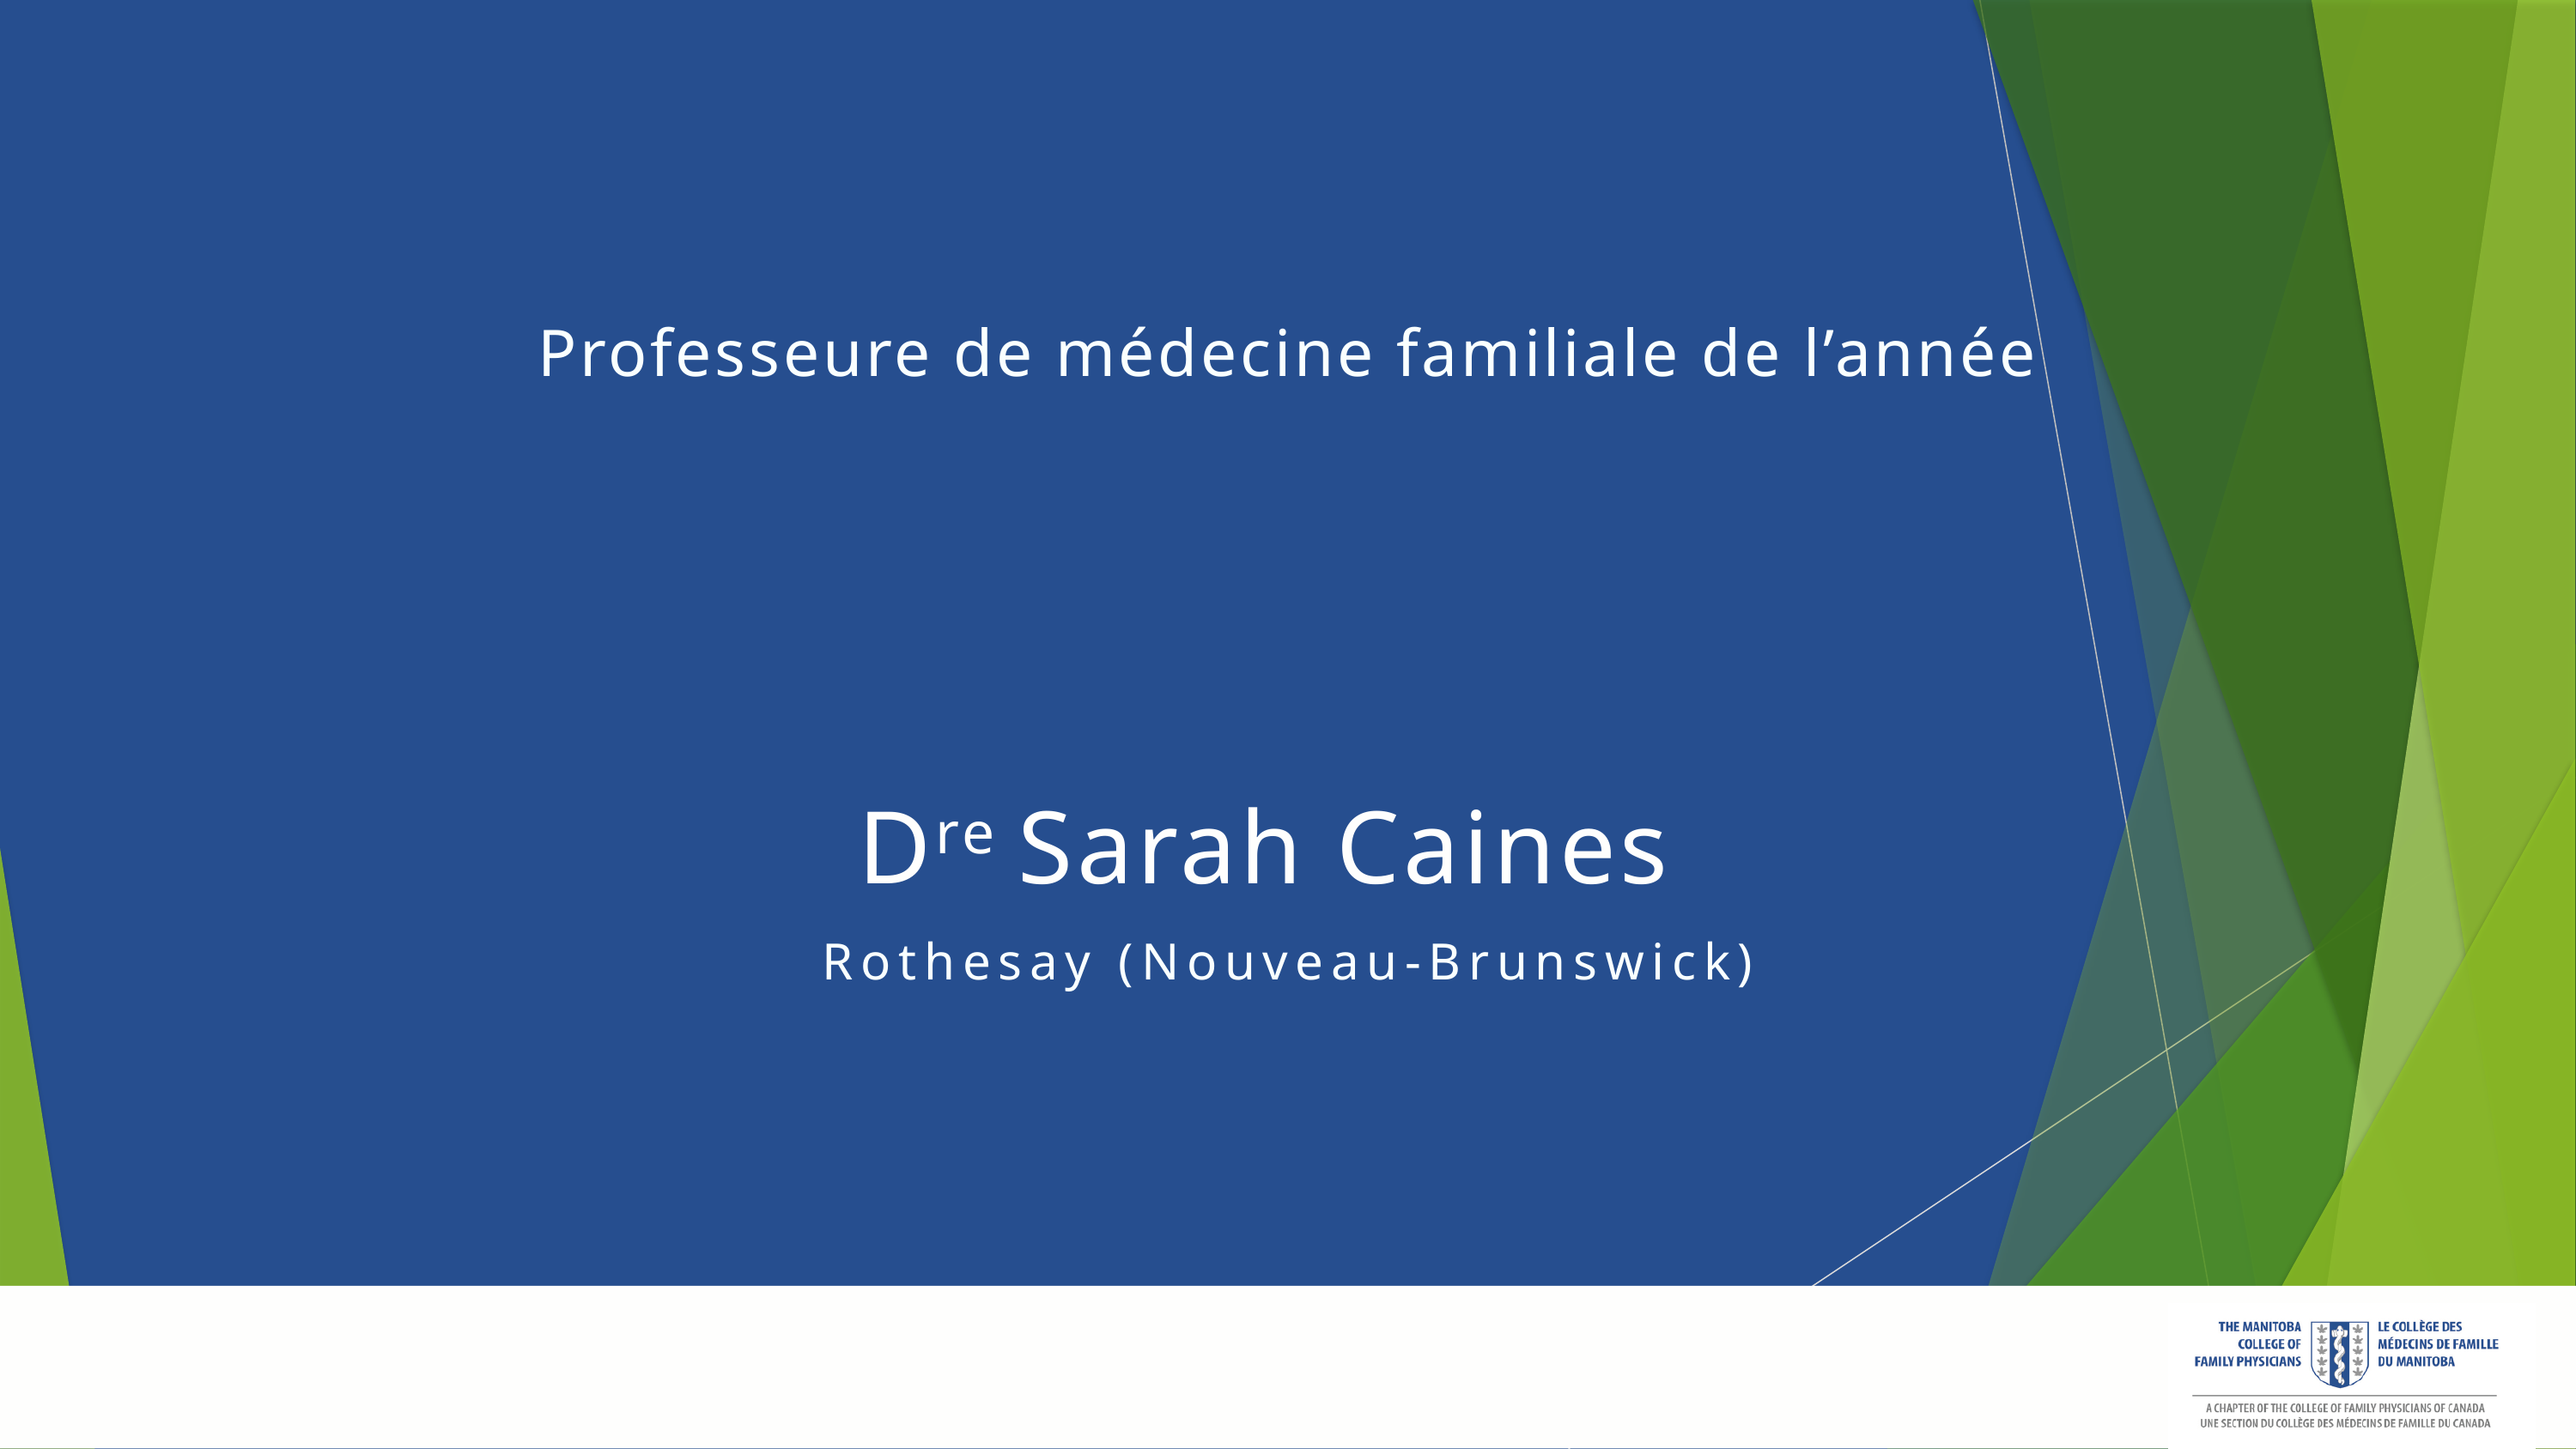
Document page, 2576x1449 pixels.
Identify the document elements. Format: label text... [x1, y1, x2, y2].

text_box Rothesay (Nouveau-Brunswick) [539, 934, 2037, 990]
text_box [0, 1285, 2576, 1449]
text_box Dre Sarah Caines [343, 793, 2184, 904]
text_box Professeure de médecine familiale de l’année [485, 306, 2090, 390]
picture [2167, 1303, 2537, 1449]
